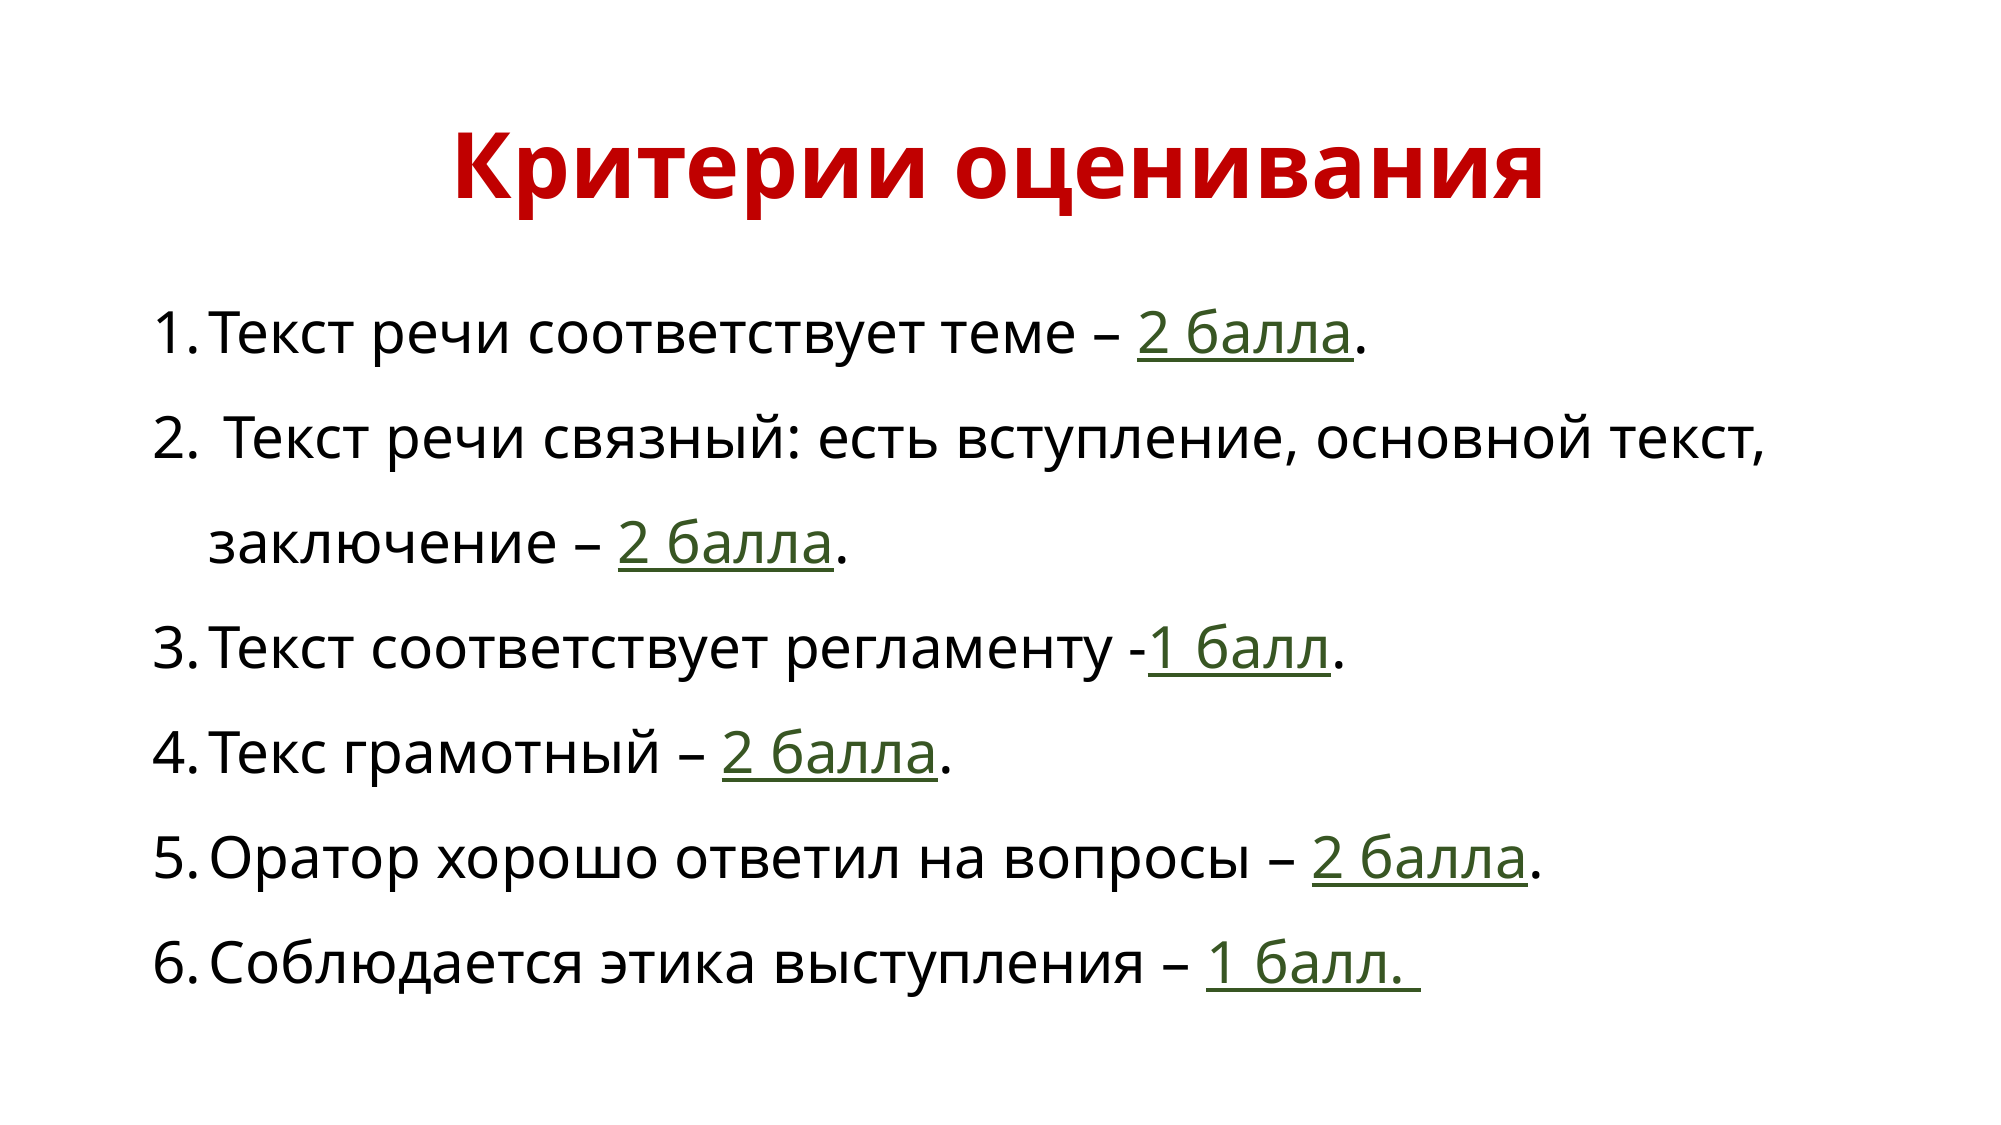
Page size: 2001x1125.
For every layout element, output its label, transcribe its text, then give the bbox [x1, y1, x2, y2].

title Критерии оценивания [137, 59, 1863, 252]
text_box Текст речи соответствует теме – 2 балла. Текст речи связный: есть вступление, основной текст, заключение – 2 балла. Текст соответствует регламенту -1 балл. Текс грамотный – 2 балла. Оратор хорошо ответил на вопросы – 2 балла. Соблюдается этика выступления – 1 балл. [137, 252, 1939, 1003]
